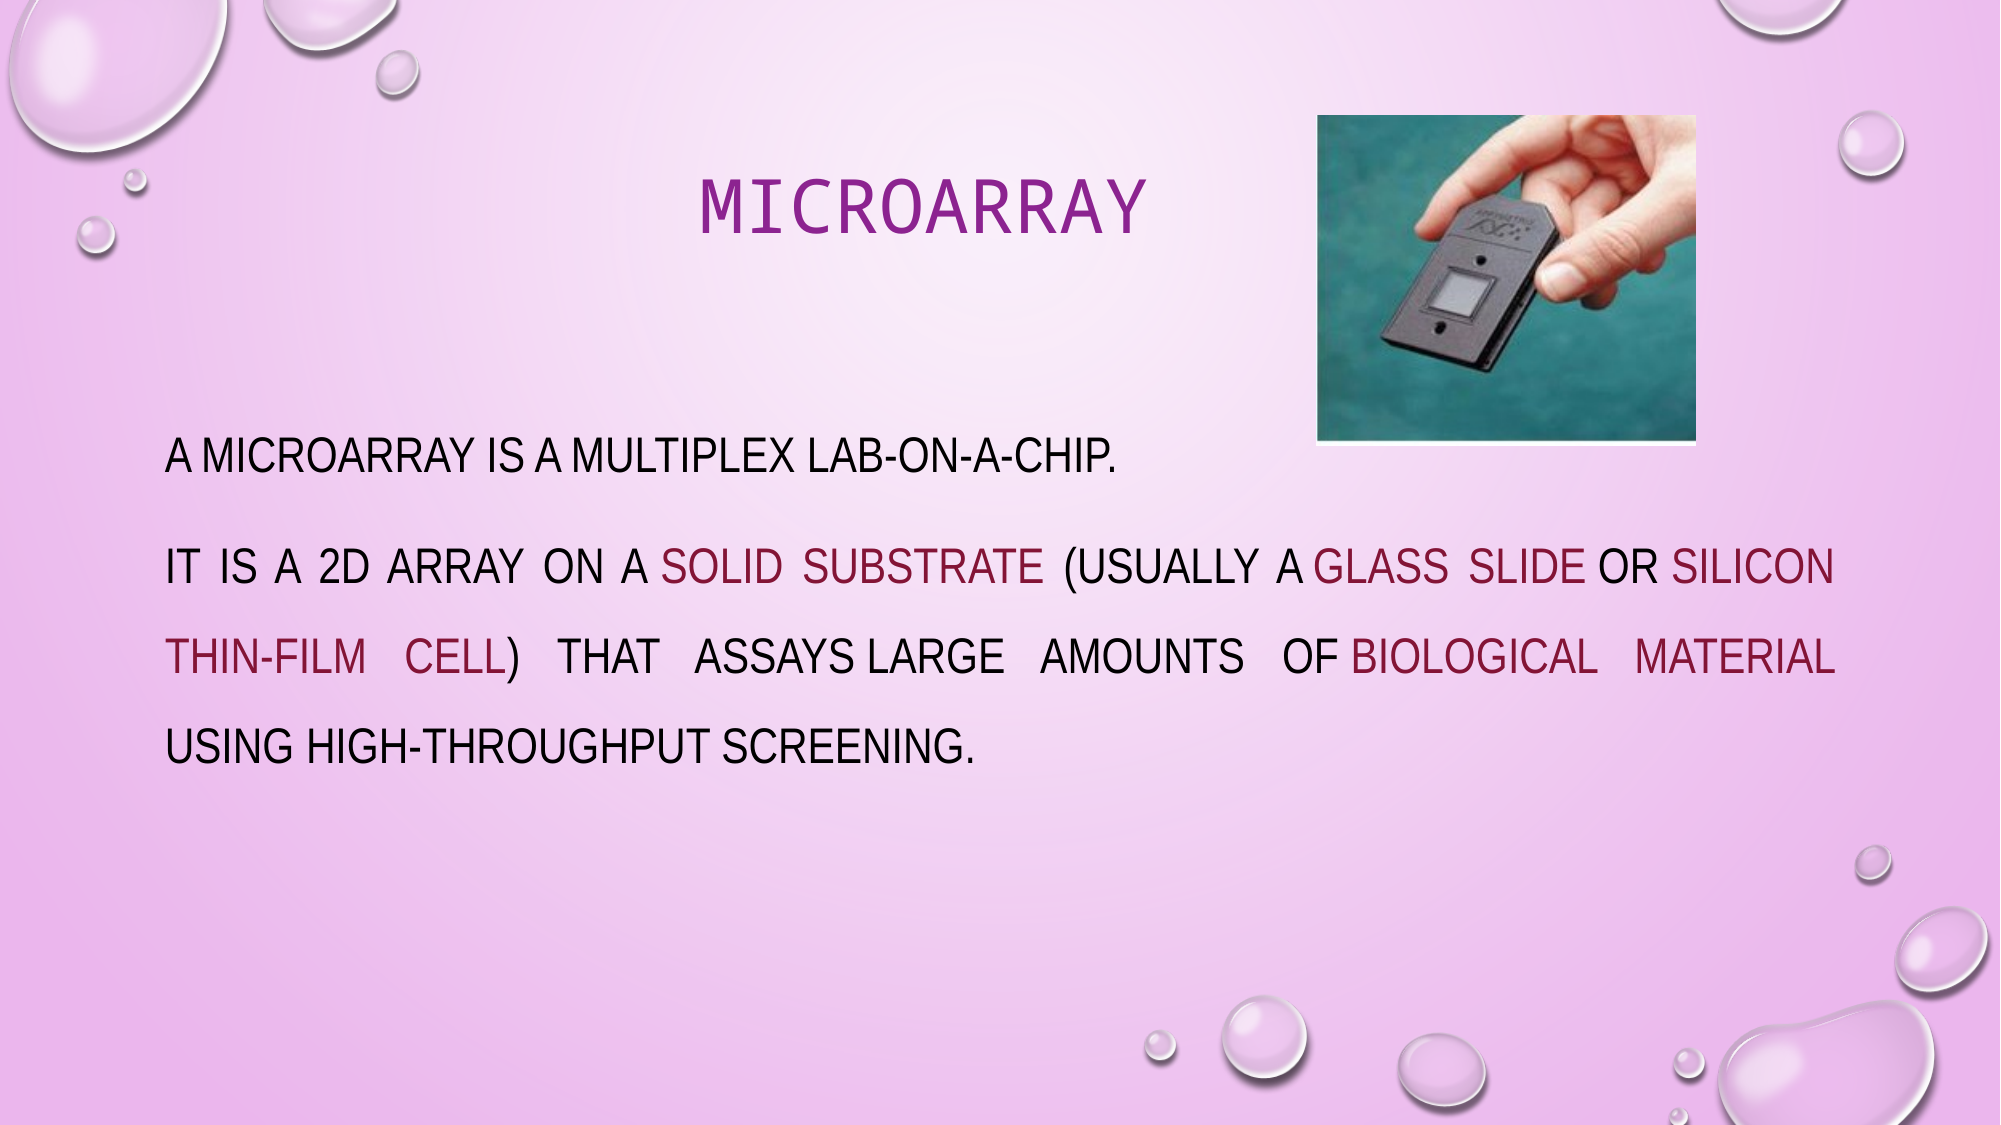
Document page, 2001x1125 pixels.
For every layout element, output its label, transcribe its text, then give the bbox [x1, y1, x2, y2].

list A microarray is a multiplex lab-on-a-chip. It is a 2D array on a solid substrate (usually a glass slide or silicon thin-film cell) that assays large amounts of biological material using high-throughput screening. [149, 384, 1850, 947]
title Microarray [73, 77, 1775, 340]
picture [0, 0, 2000, 1125]
